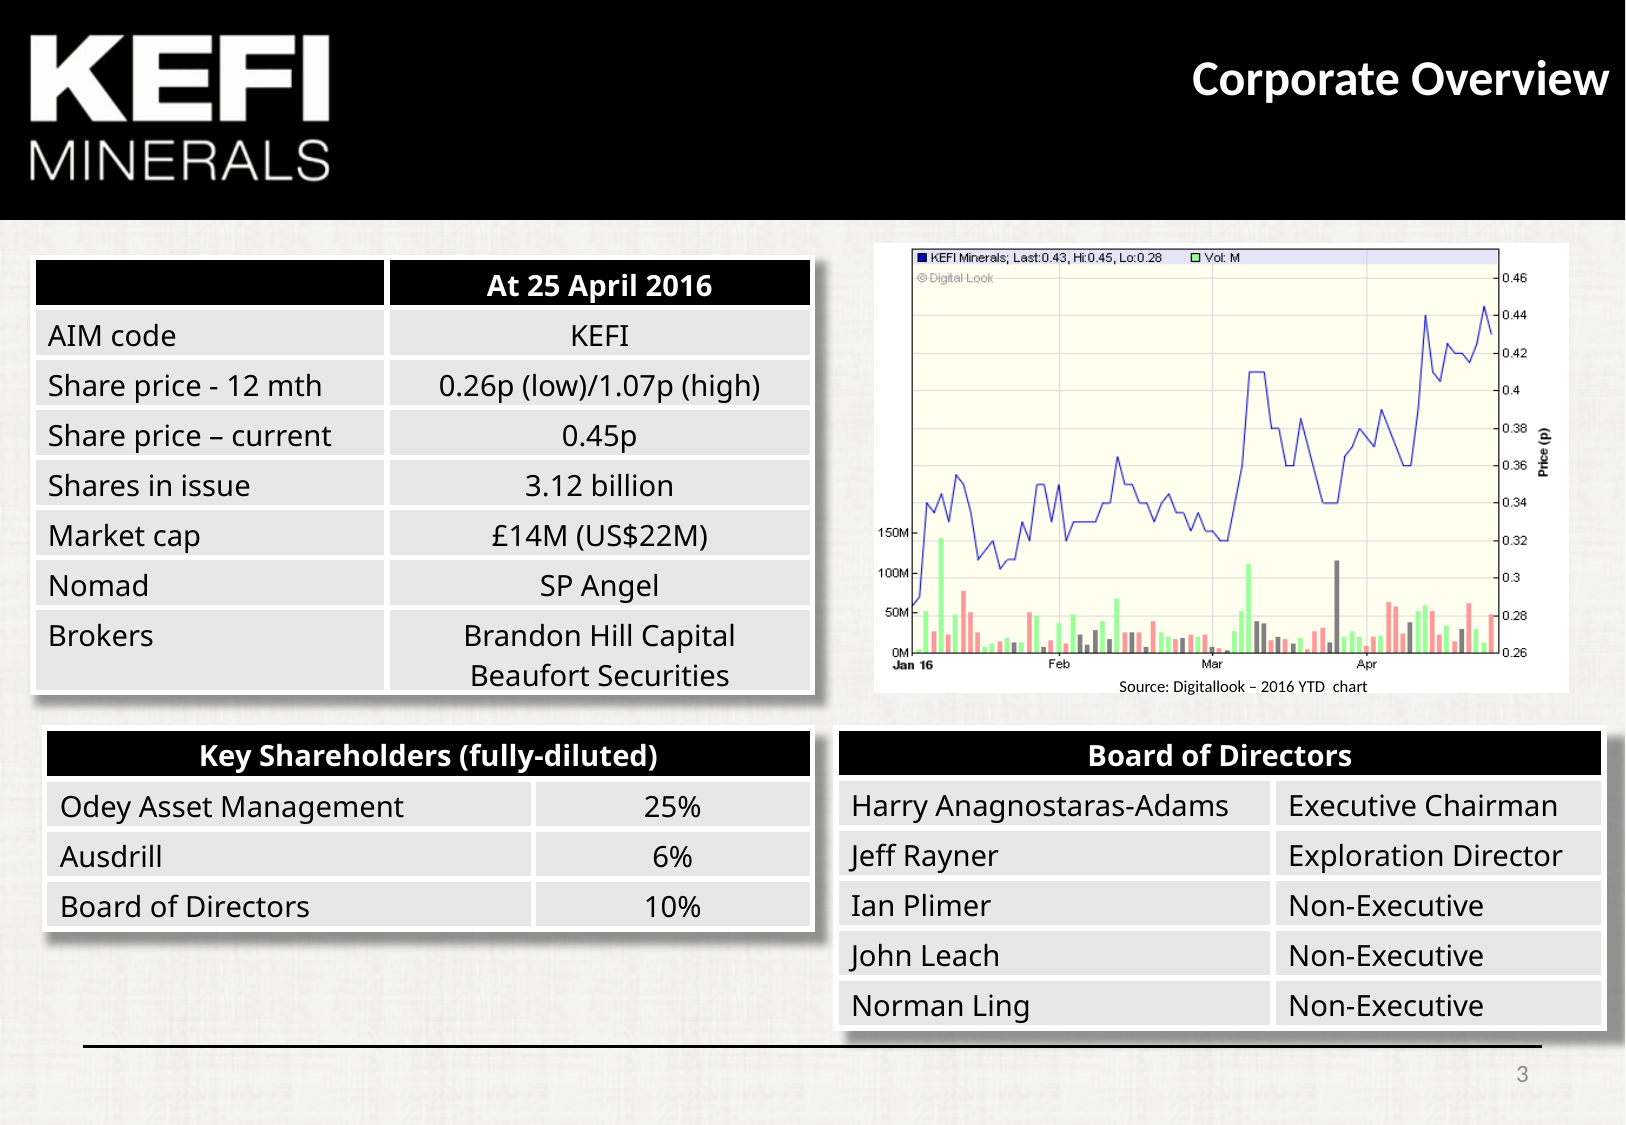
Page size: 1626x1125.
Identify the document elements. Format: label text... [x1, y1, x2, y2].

table_cell 0.26p (low)/1.07p (high) [390, 360, 810, 405]
table_cell Exploration Director [1276, 831, 1601, 875]
table_cell John Leach [839, 931, 1270, 975]
table_cell Brokers [36, 610, 384, 690]
table_header Board of Directors [839, 731, 1601, 775]
table_cell Board of Directors [47, 882, 531, 926]
table_cell Odey Asset Management [47, 782, 531, 826]
table_cell Shares in issue [36, 460, 384, 505]
table_cell Non-Executive [1276, 931, 1601, 975]
table_cell Jeff Rayner [839, 831, 1270, 875]
table_cell Non-Executive [1276, 881, 1601, 925]
table_cell KEFI [390, 310, 810, 355]
table_cell Ausdrill [47, 832, 531, 876]
table_cell Norman Ling [839, 981, 1270, 1025]
table_cell Share price – current [36, 410, 384, 455]
table_cell Executive Chairman [1276, 781, 1601, 825]
picture [874, 243, 1569, 693]
table_cell Nomad [36, 560, 384, 605]
table_cell 25% [536, 782, 810, 826]
table_cell £14M (US$22M) [390, 510, 810, 555]
picture [0, 0, 1626, 220]
text_box Corporate Overview [351, 37, 1625, 113]
table_header Key Shareholders (fully-diluted) [47, 731, 810, 776]
table_cell AIM code [36, 310, 384, 355]
table_cell Market cap [36, 510, 384, 555]
table_cell Brandon Hill Capital Beaufort Securities [390, 610, 810, 690]
table_cell 3.12 billion [390, 460, 810, 505]
table_cell Non-Executive [1276, 981, 1601, 1025]
table_cell 10% [536, 882, 810, 926]
table_cell Ian Plimer [839, 881, 1270, 925]
table_header [36, 260, 384, 305]
slide_number 3 [1164, 1051, 1544, 1103]
table_cell Share price - 12 mth [36, 360, 384, 405]
table_cell Harry Anagnostaras-Adams [839, 781, 1270, 825]
table_header At 25 April 2016 [390, 260, 810, 305]
table_cell 0.45p [390, 410, 810, 455]
table_cell 6% [536, 832, 810, 876]
table_cell SP Angel [390, 560, 810, 605]
